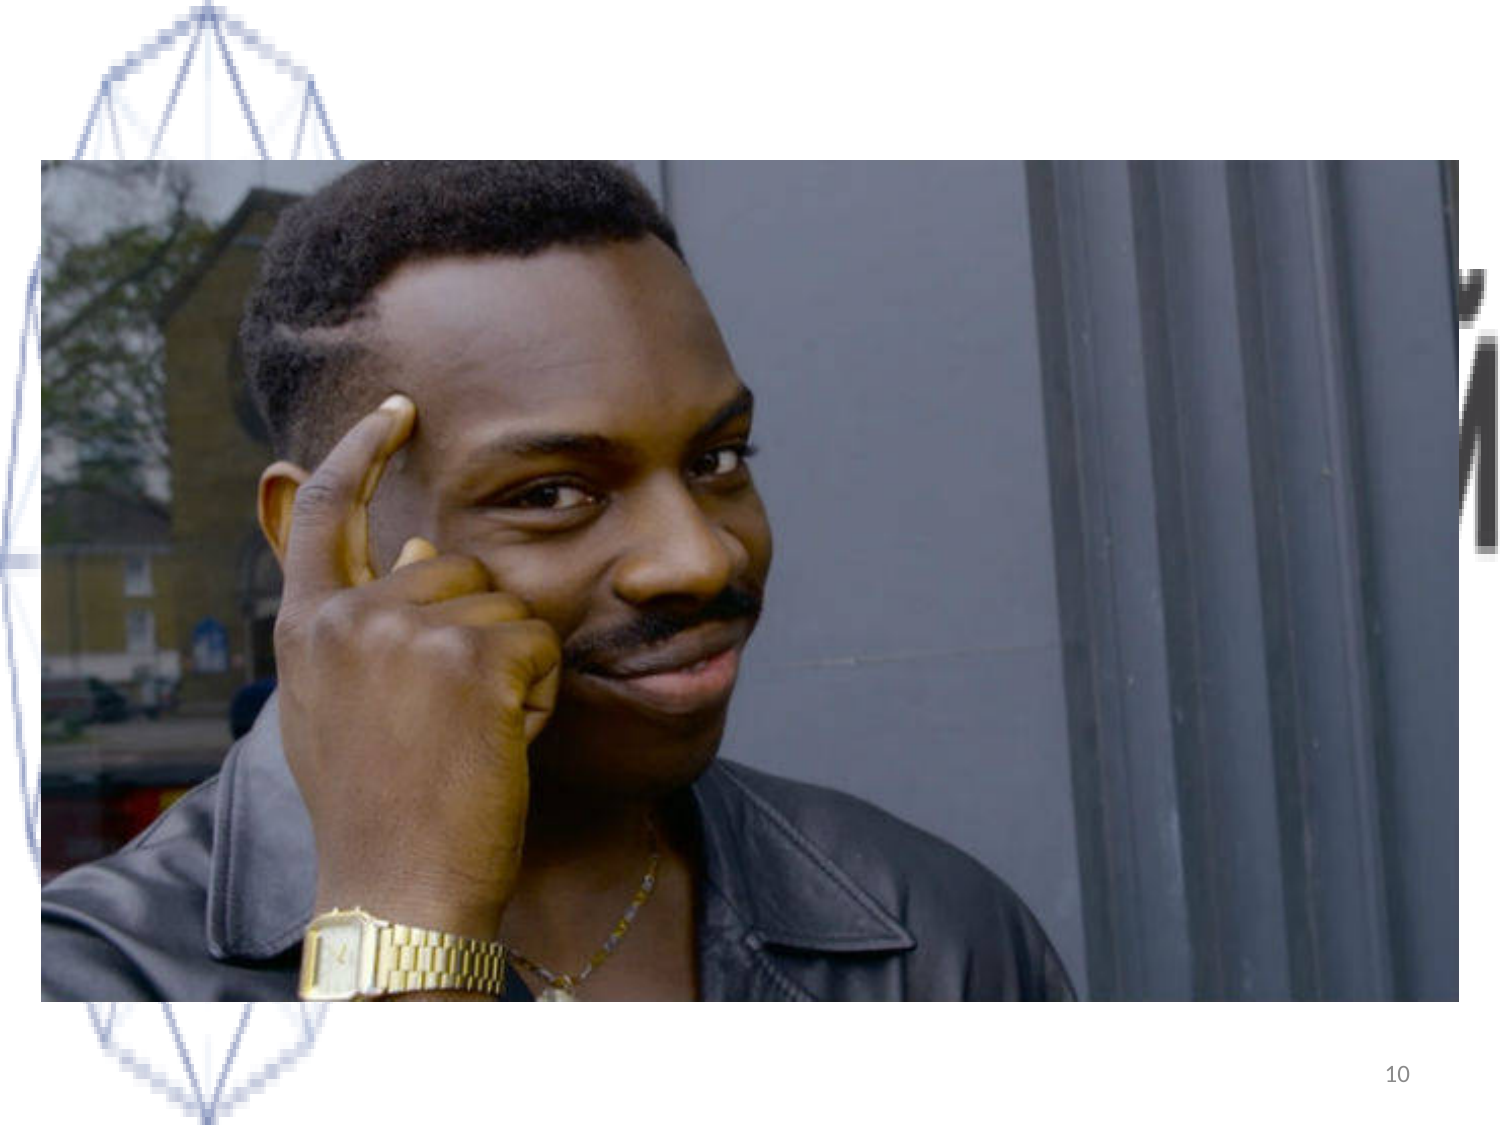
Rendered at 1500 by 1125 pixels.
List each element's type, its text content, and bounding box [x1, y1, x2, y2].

picture [0, 0, 1500, 1125]
slide_number 10 [1074, 1042, 1425, 1103]
